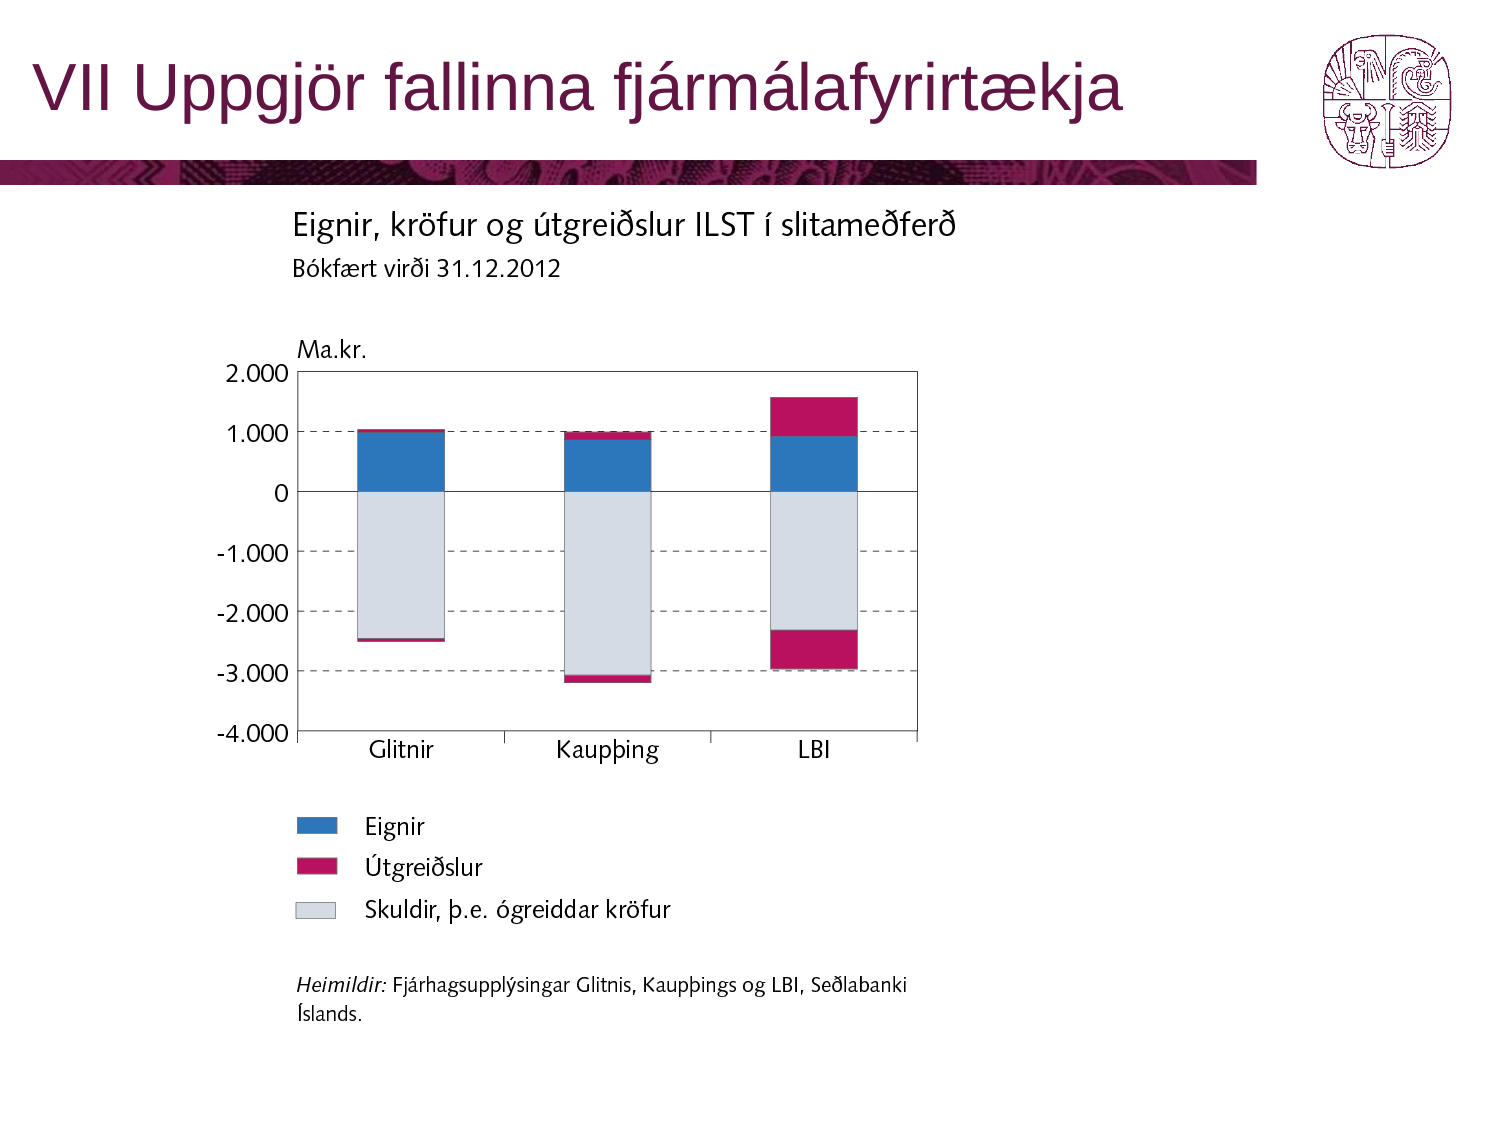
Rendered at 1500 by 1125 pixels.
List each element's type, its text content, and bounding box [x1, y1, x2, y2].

title VII Uppgjör fallinna fjármálafyrirtækja [17, 19, 1247, 149]
picture [0, 160, 1258, 185]
picture [1316, 31, 1456, 173]
picture [215, 207, 958, 1027]
